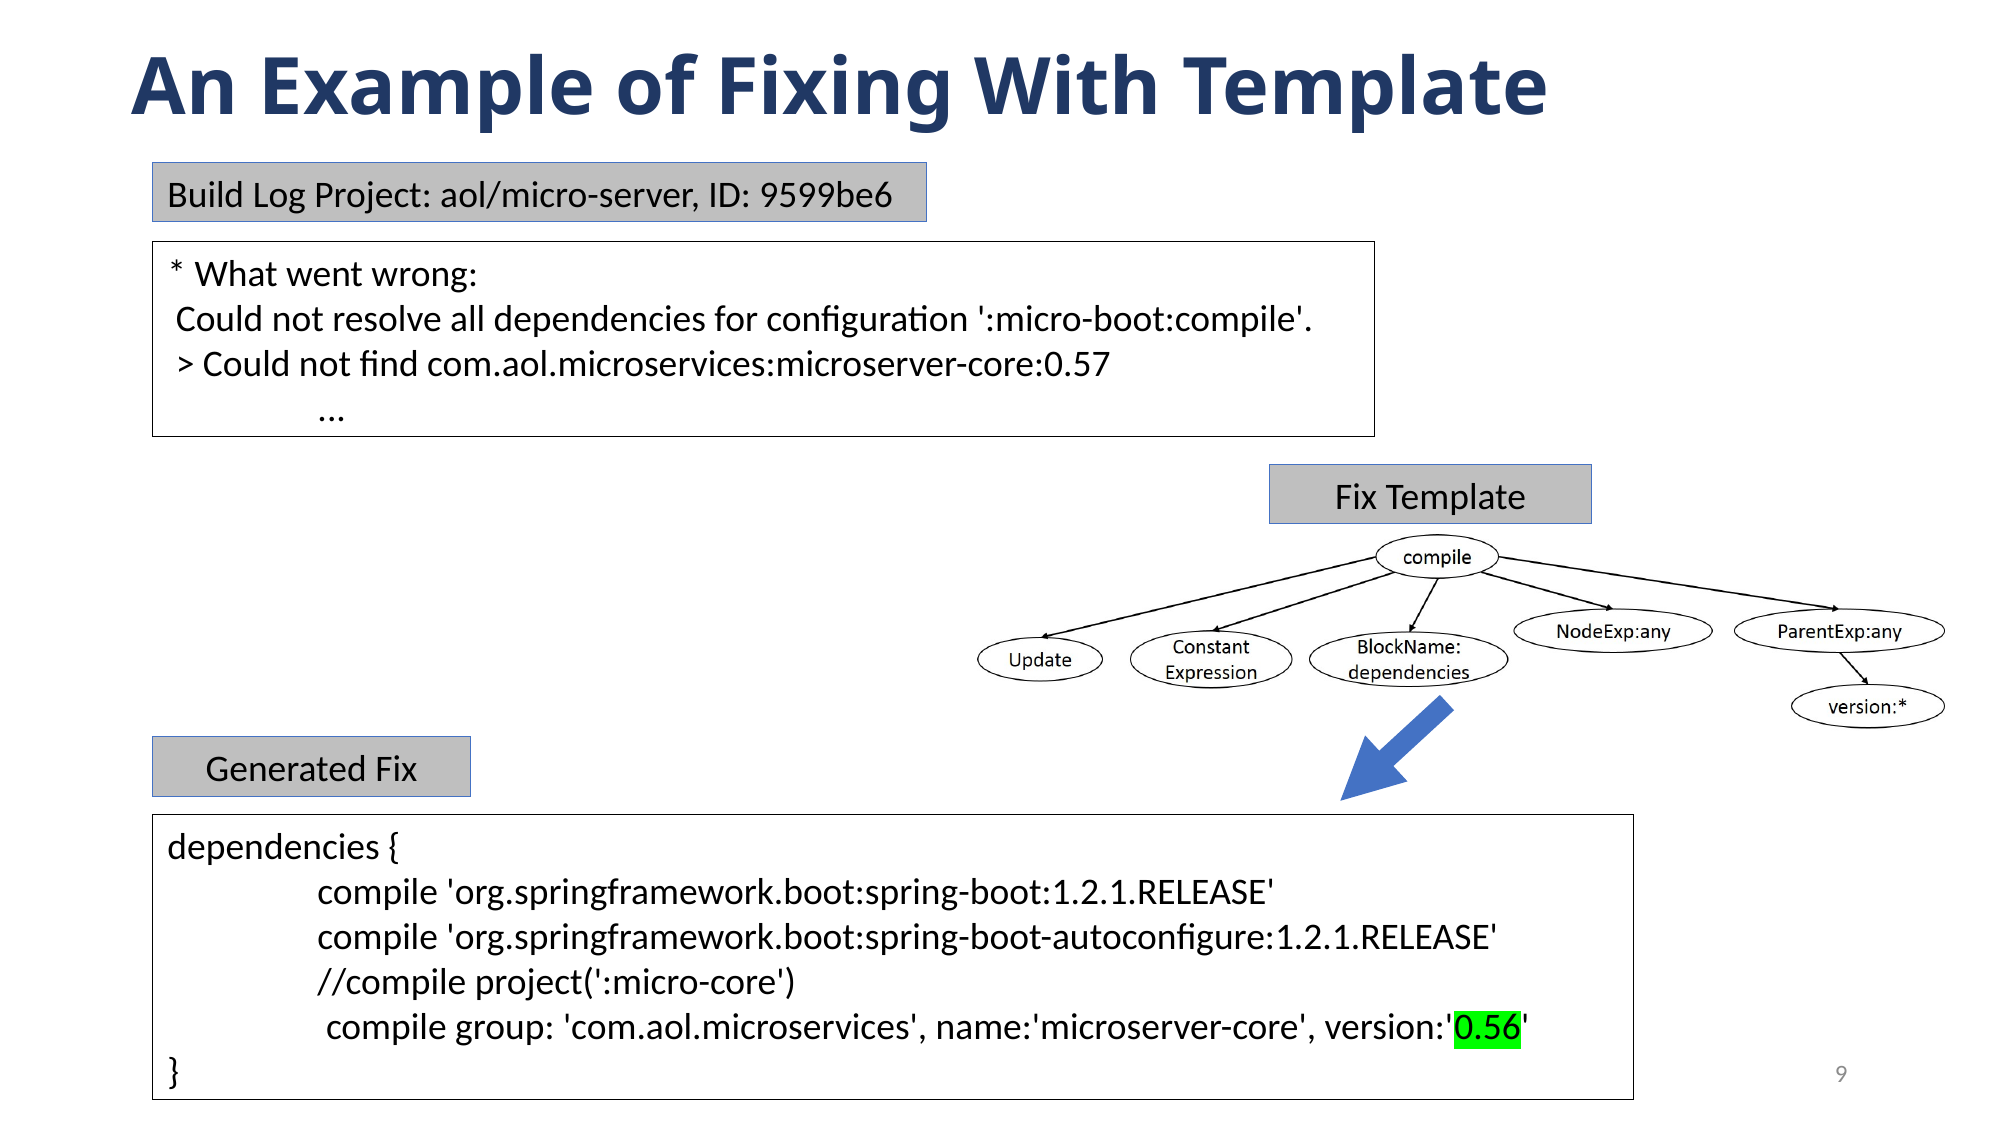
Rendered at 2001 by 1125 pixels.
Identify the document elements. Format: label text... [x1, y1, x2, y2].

title An Example of Fixing With Template [116, 38, 1842, 140]
text_box Fix Template [1269, 464, 1592, 524]
text_box Build Log Project: aol/micro-server, ID: 9599be6 [152, 162, 927, 222]
picture [976, 534, 1945, 732]
text_box * What went wrong: Could not resolve all dependencies for configuration ':micro-boot:compile'. > Could not find com.aol.microservices:microserver-core:0.57 ... [152, 241, 1375, 437]
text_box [1340, 702, 1447, 801]
slide_number 9 [1412, 1042, 1863, 1103]
text_box Generated Fix [152, 736, 471, 797]
text_box dependencies { compile 'org.springframework.boot:spring-boot:1.2.1.RELEASE' compile 'org.springframework.boot:spring-boot-autoconfigure:1.2.1.RELEASE' //compile project(':micro-core') compile group: 'com.aol.microservices', name:'microserver-core', version:'0.56' } [152, 814, 1634, 1100]
